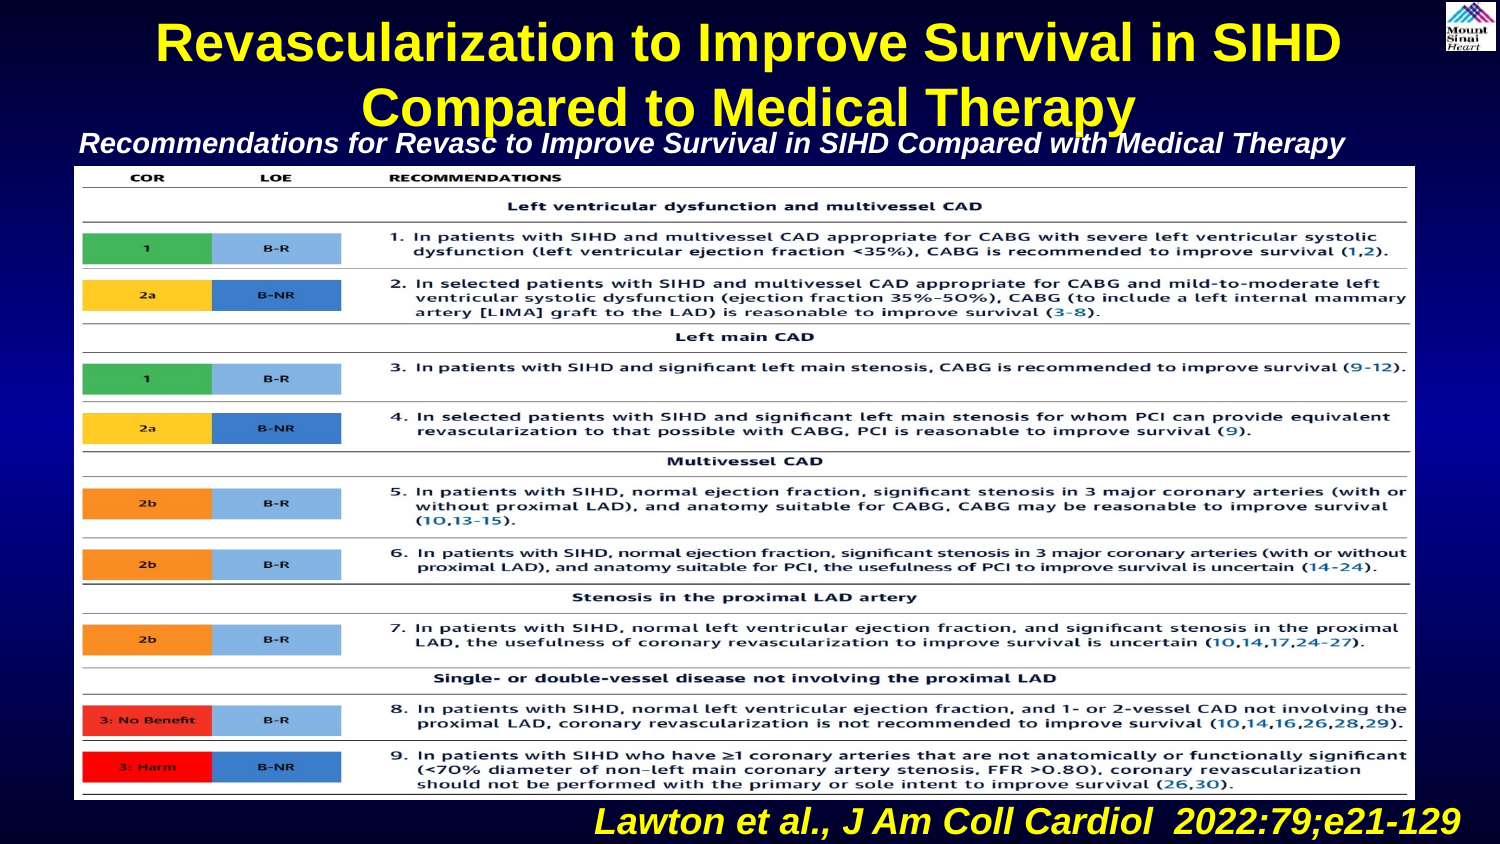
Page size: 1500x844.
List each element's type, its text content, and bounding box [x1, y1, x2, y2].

text_box Lawton et al., J Am Coll Cardiol 2022:79;e21-129 [579, 789, 1500, 844]
picture [74, 166, 1415, 800]
picture [1446, 2, 1496, 51]
text_box Recommendations for Revasc to Improve Survival in SIHD Compared with Medical Therapy [64, 116, 1395, 167]
text_box Revascularization to Improve Survival in SIHD Compared to Medical Therapy [117, 0, 1383, 116]
